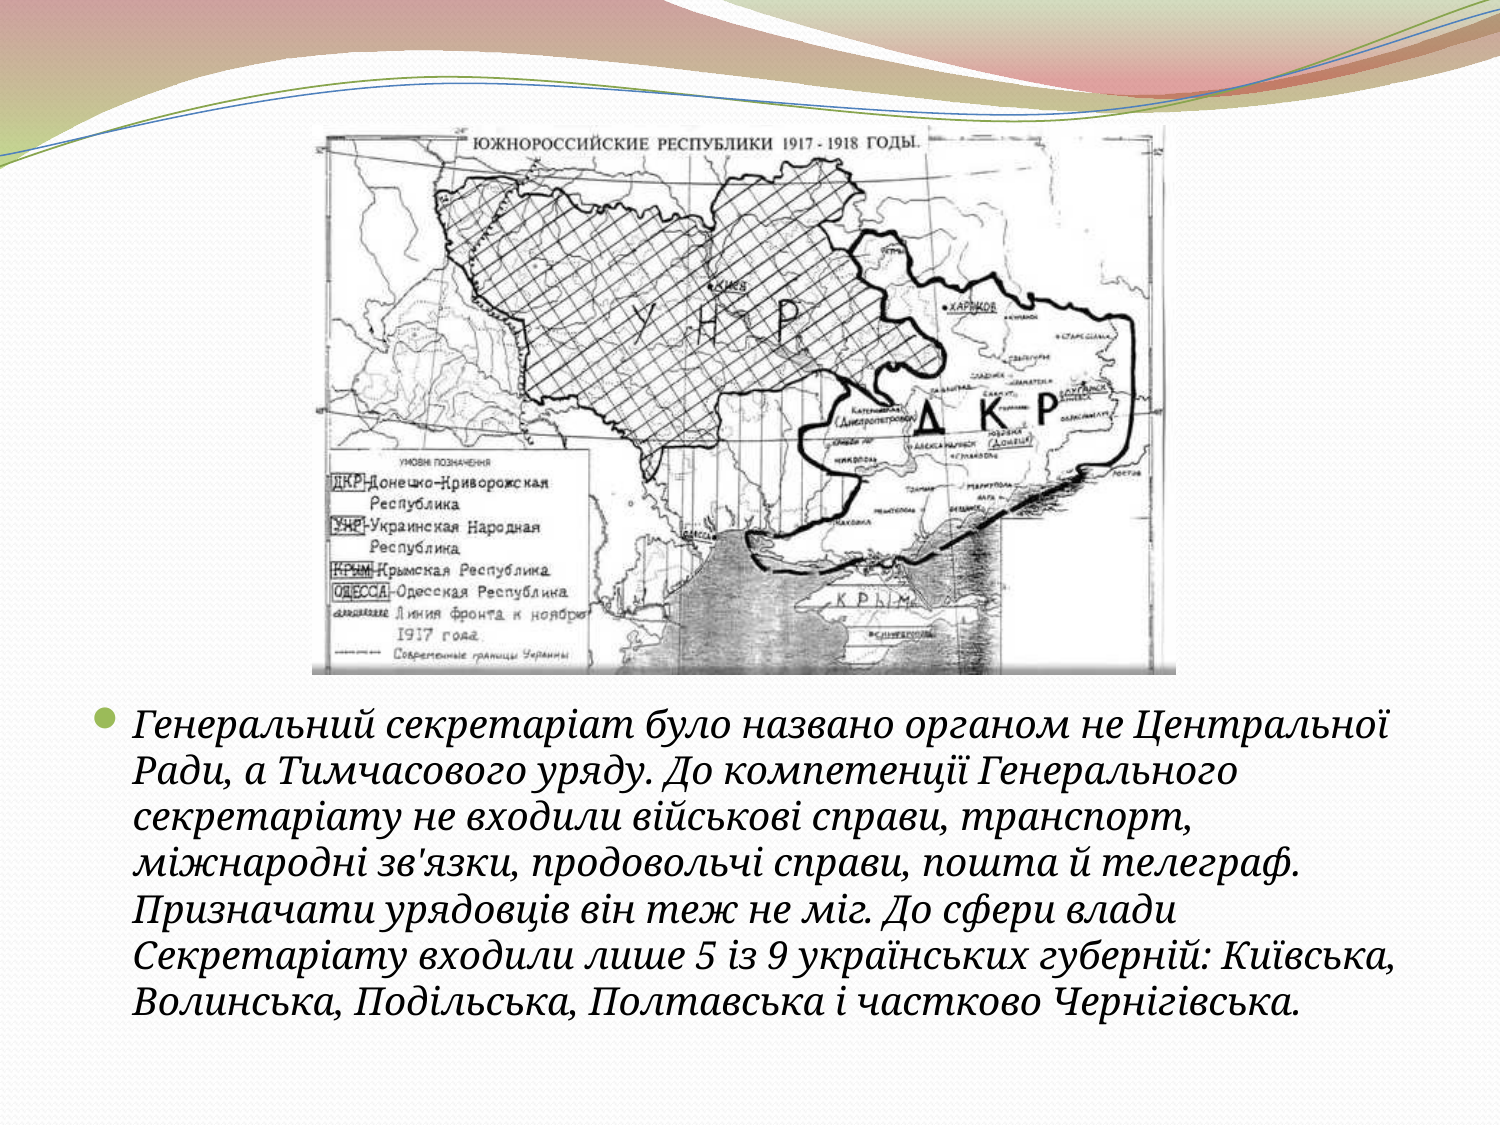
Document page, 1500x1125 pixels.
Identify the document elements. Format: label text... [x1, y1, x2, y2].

picture [312, 125, 1176, 675]
list Генеральний секретаріат було названо органом не Центральної Ради, а Тимчасового уряду. До компетенції Генерального секретаріату не входили військові справи, транспорт, міжнародні зв'язки, продовольчі справи, пошта й телеграф. Призначати урядовців він теж не міг. До сфери влади Секретаріату входили лише 5 із 9 українських губерній: Київська, Волинська, Подільська, Полтавська і частково Чернігівська. [76, 692, 1425, 1038]
